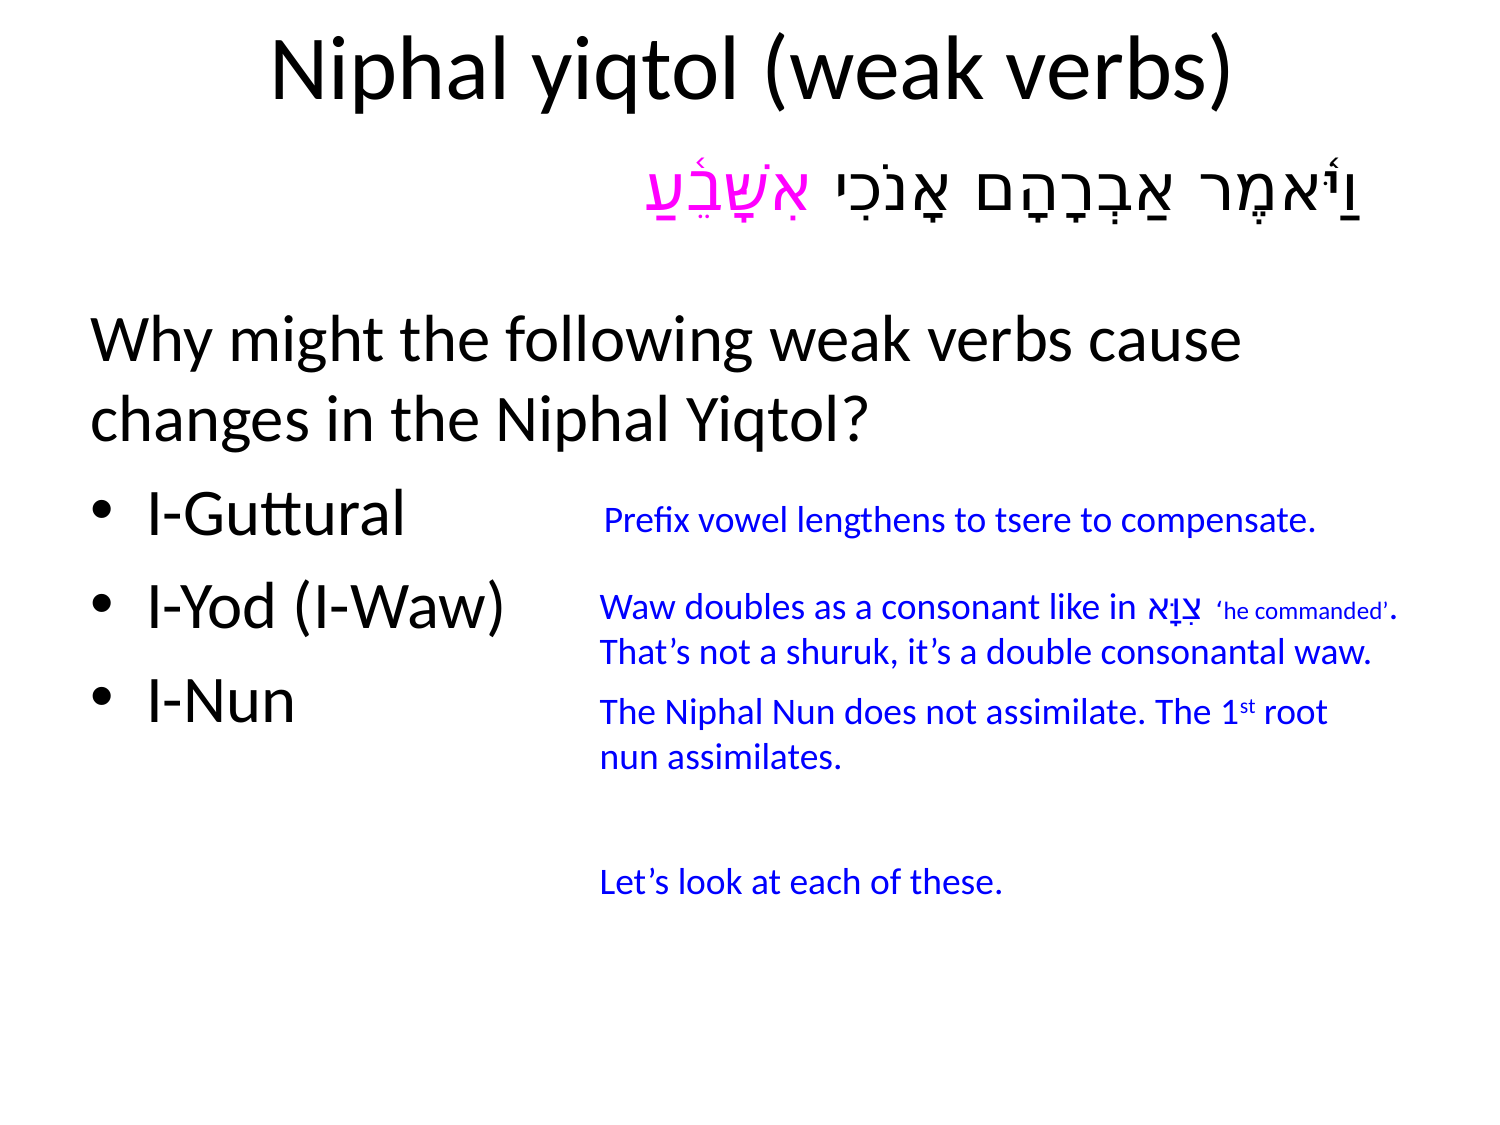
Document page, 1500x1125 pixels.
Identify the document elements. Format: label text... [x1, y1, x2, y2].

text_box Prefix vowel lengthens to tsere to compensate. [588, 487, 1333, 548]
text_box Let’s look at each of these. [584, 849, 1375, 910]
text_box וַיֹּ֫אמֶר אַבְרָהָם אָנֹכִי אִשָּׁבֵ֫עַ [0, 137, 1375, 232]
text_box Waw doubles as a consonant like in צִוָּא ‘he commanded’. That’s not a shuruk, it’s a double consonantal waw. [584, 574, 1488, 680]
text_box The Niphal Nun does not assimilate. The 1st root nun assimilates. [584, 679, 1375, 785]
title Niphal yiqtol (weak verbs) [78, 0, 1429, 125]
list Why might the following weak verbs cause changes in the Niphal Yiqtol? I-Guttural I-Yod (I-Waw) I-Nun [75, 287, 1425, 975]
